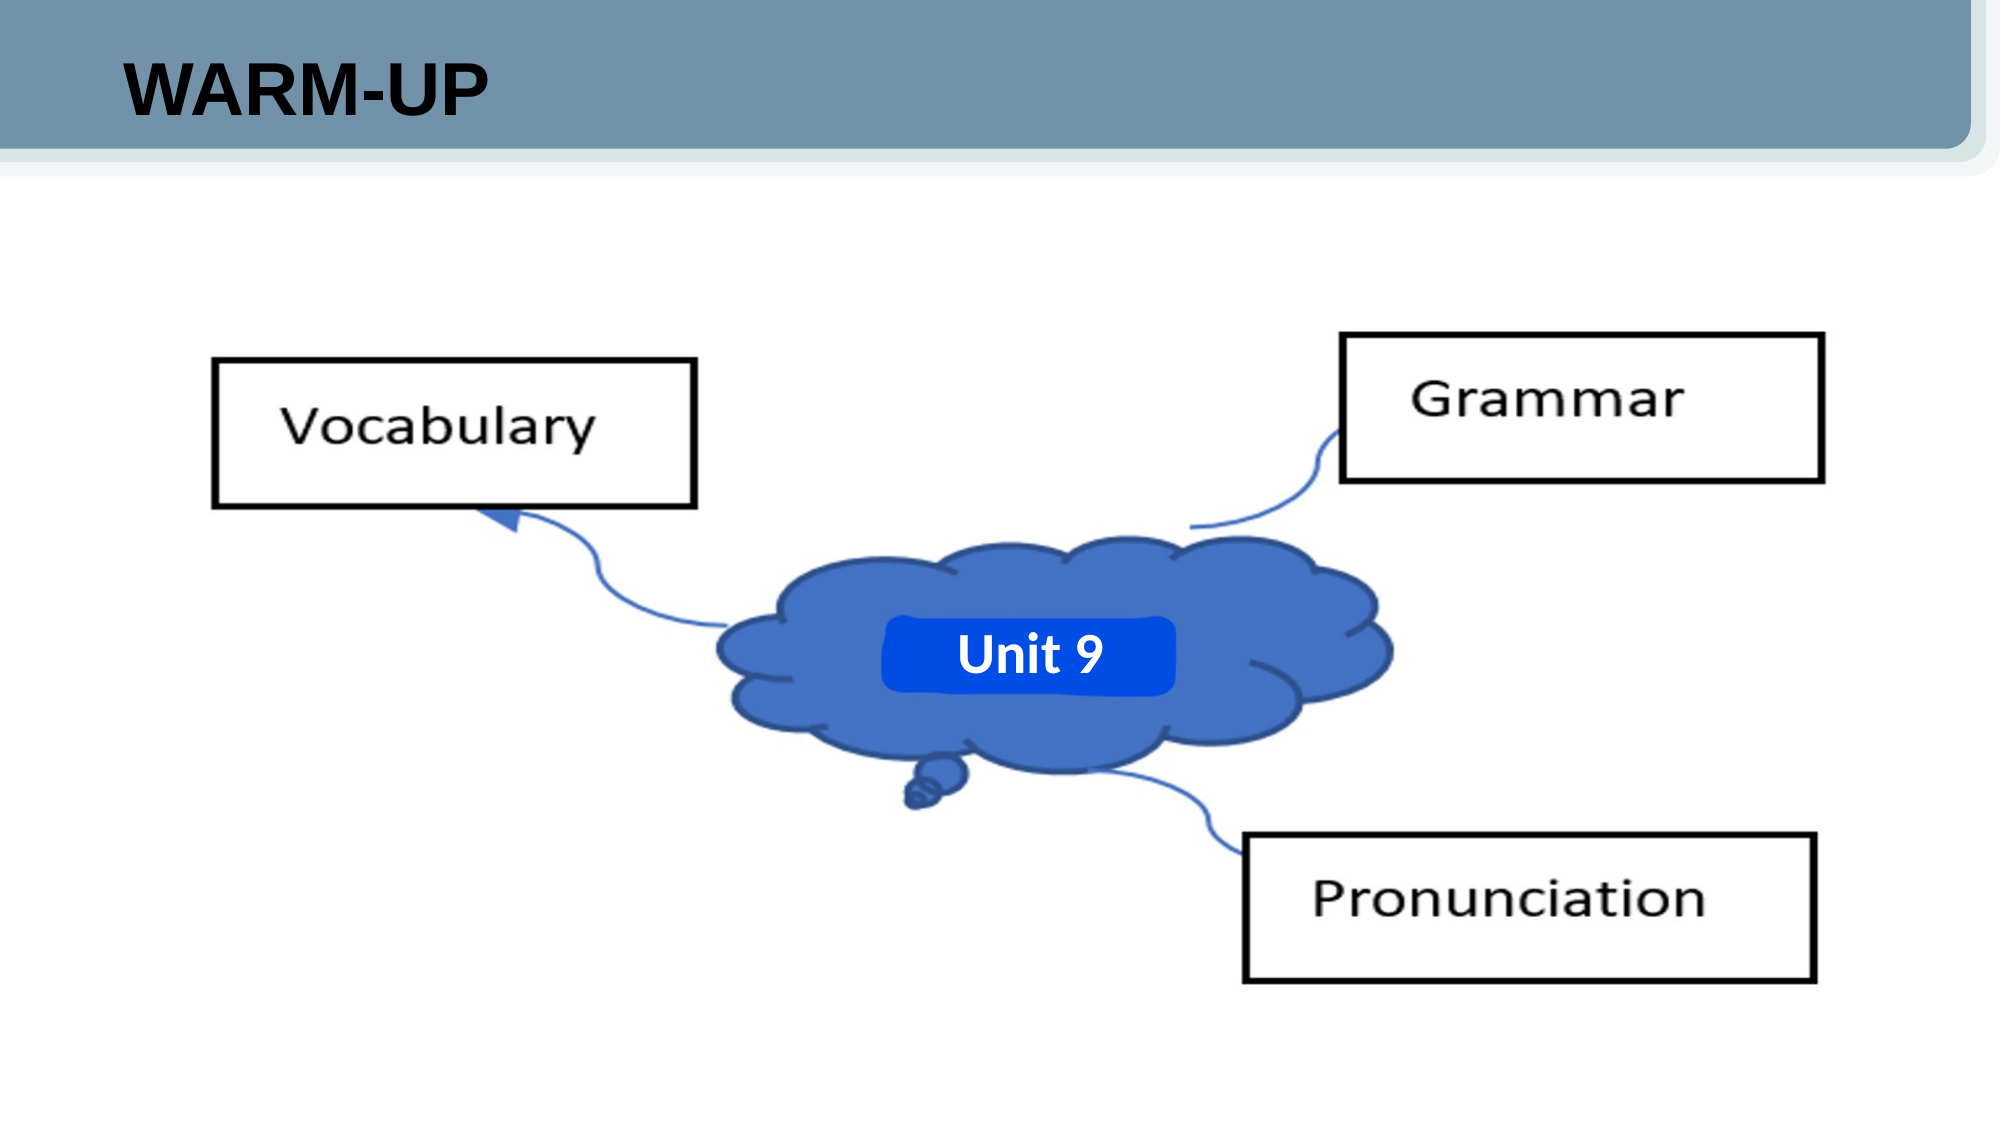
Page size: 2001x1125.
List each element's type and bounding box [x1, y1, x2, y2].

picture [108, 283, 1890, 1023]
text_box [0, 0, 2000, 177]
